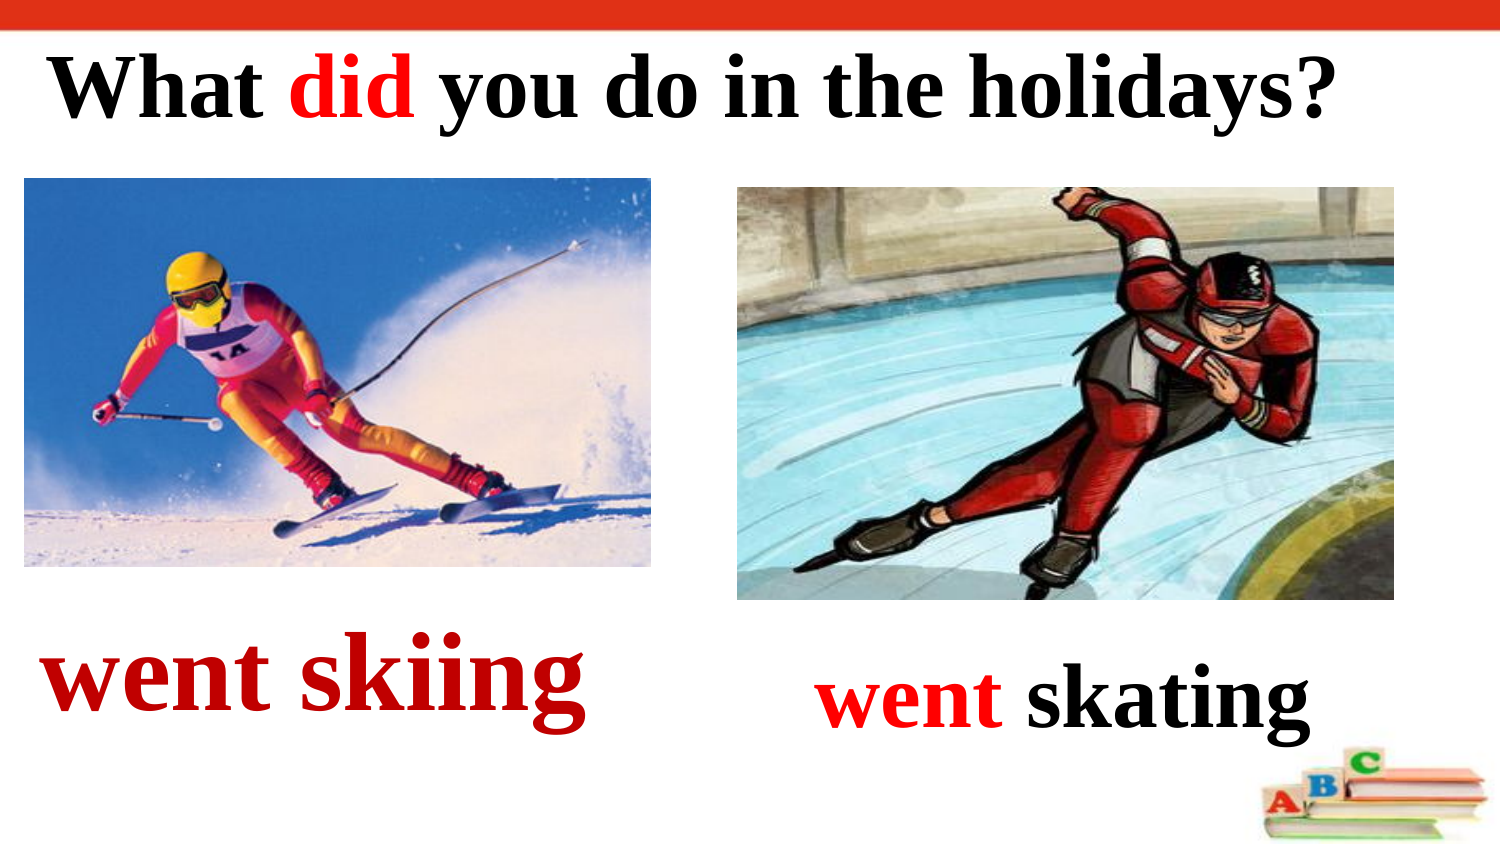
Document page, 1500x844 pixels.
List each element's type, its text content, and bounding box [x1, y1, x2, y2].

text_box went skating [799, 628, 1347, 753]
text_box went skiing [24, 590, 640, 741]
text_box What did you do in the holidays? [30, 18, 1357, 144]
picture [0, 0, 1500, 844]
